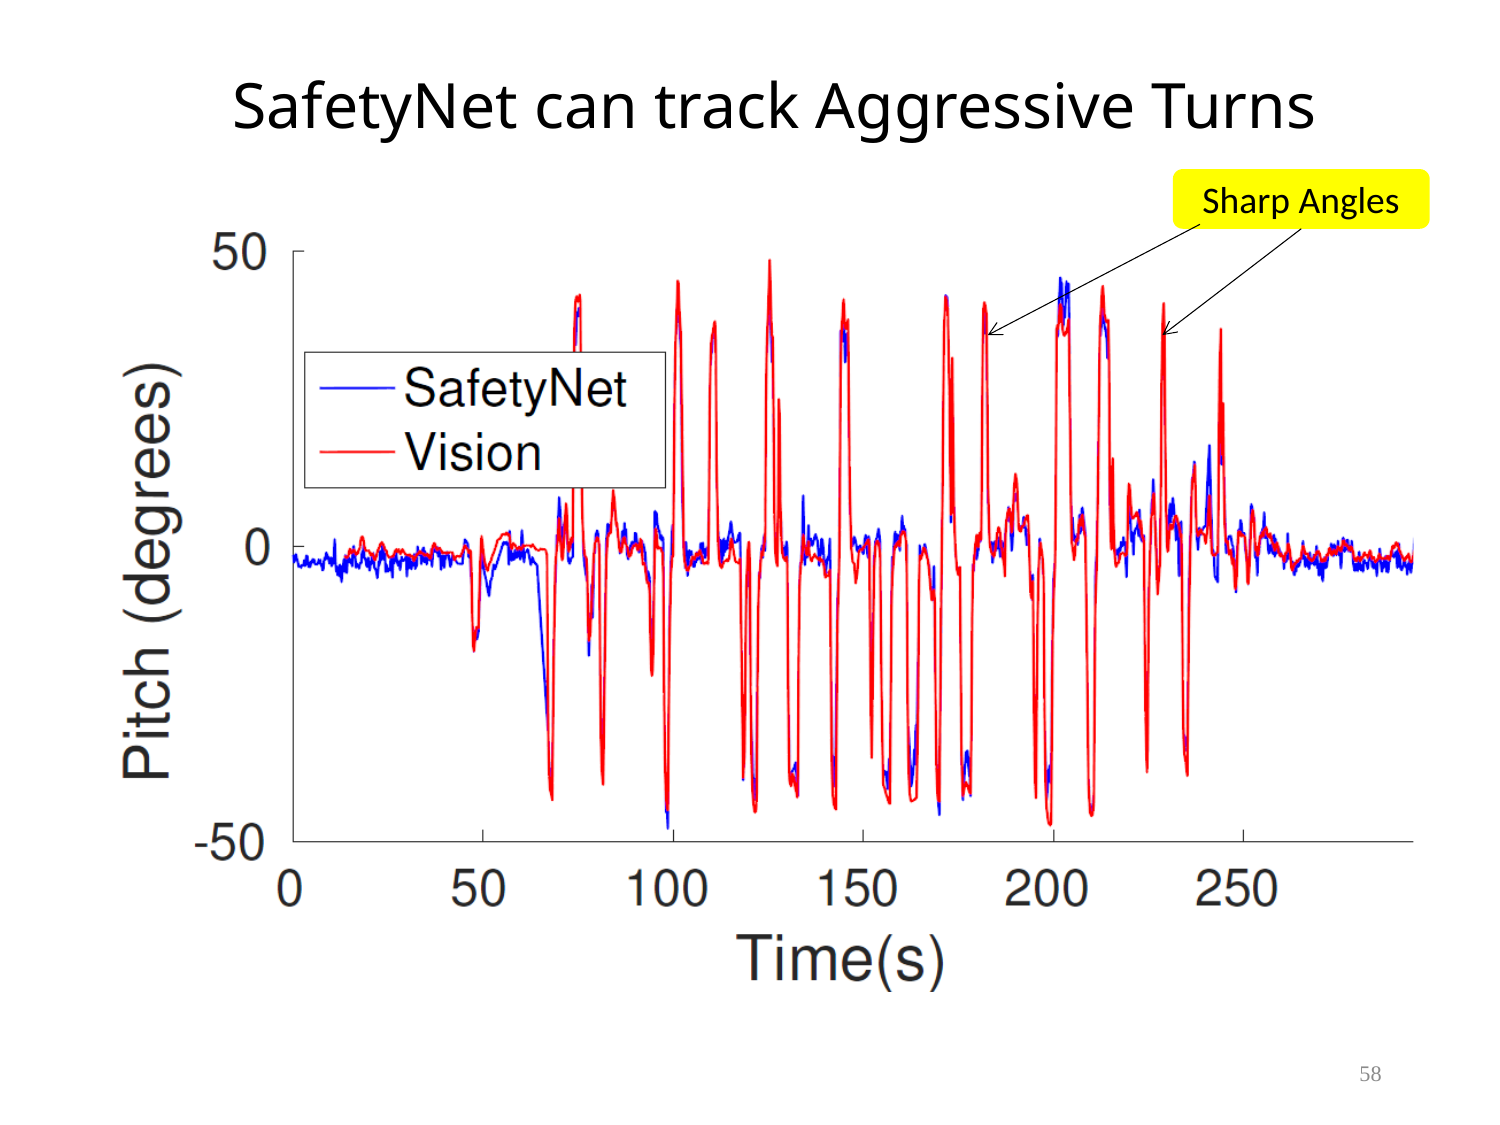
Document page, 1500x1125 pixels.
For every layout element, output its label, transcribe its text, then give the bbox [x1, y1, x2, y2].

slide_number 58 [1059, 1042, 1397, 1103]
text_box SafetyNet can track Aggressive Turns [99, 58, 1450, 201]
picture [113, 224, 1414, 992]
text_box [987, 168, 1430, 336]
